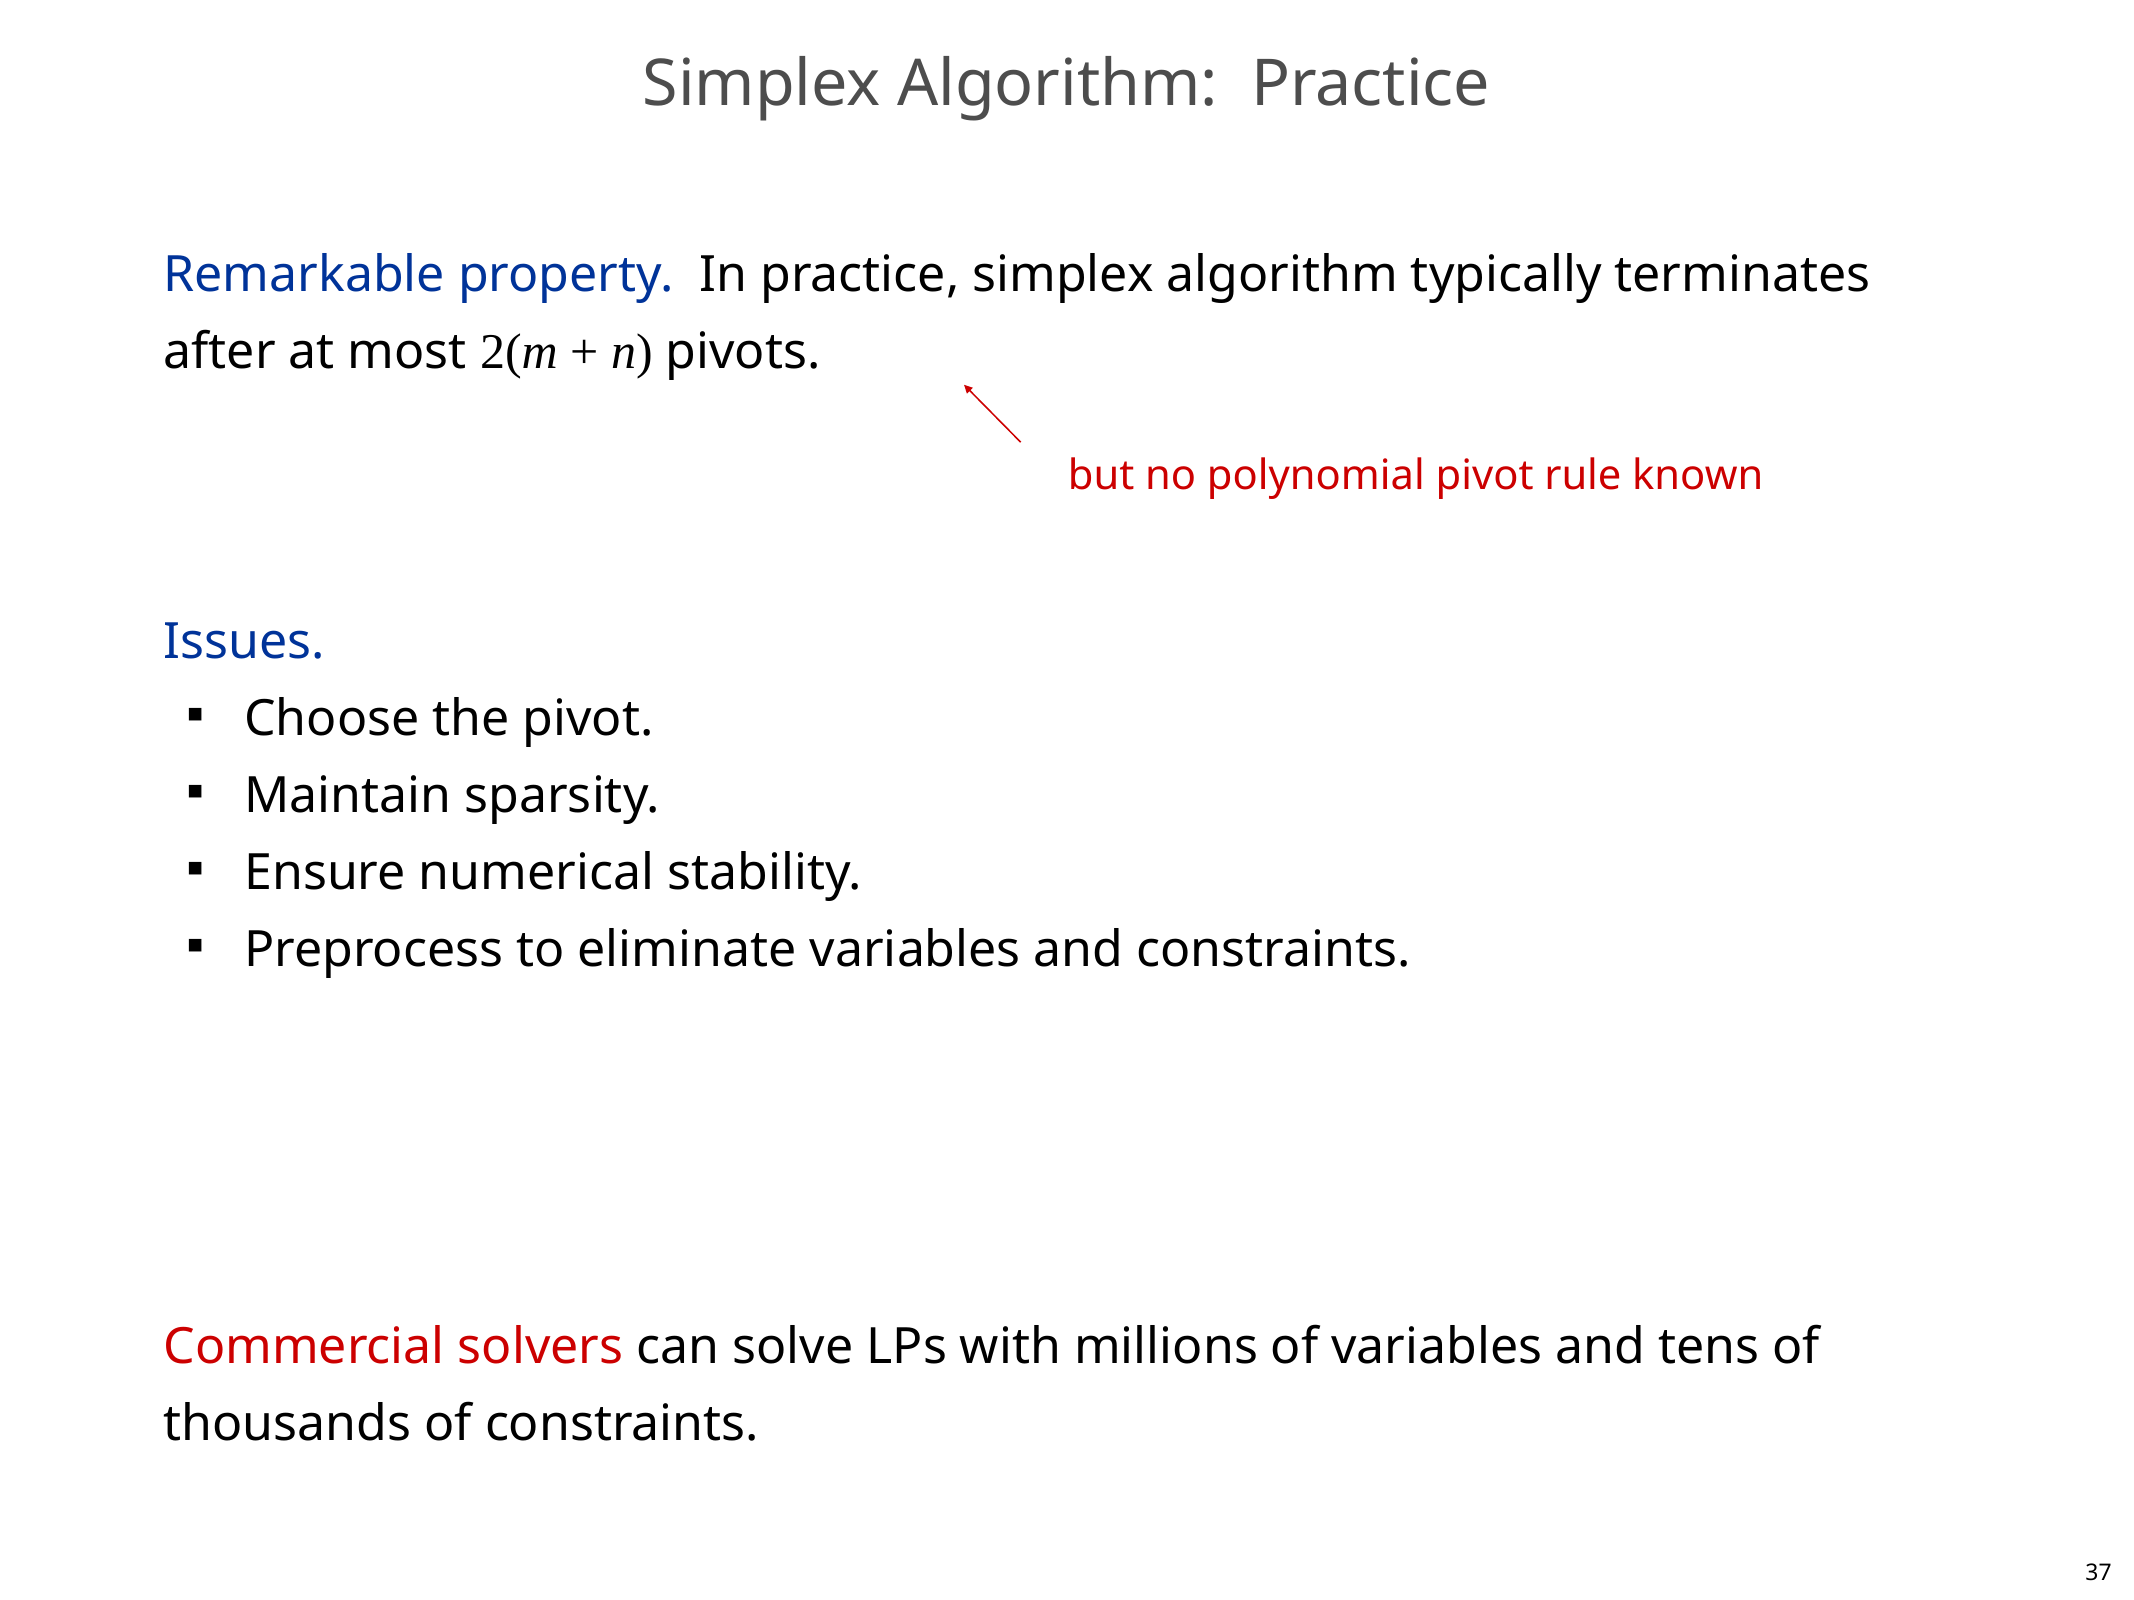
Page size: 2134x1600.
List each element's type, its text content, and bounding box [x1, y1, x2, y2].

text_box but no polynomial pivot rule known [1046, 437, 1785, 509]
title Simplex Algorithm: Practice [0, 35, 2134, 143]
list Remarkable property. In practice, simplex algorithm typically terminates after at most 2(m + n) pivots. Issues. Choose the pivot. Maintain sparsity. Ensure numerical stability. Preprocess to eliminate variables and constraints. Commercial solvers can solve LPs with millions of variables and tens of thousands of constraints. [141, 213, 1974, 1476]
slide_number 37 [1688, 1546, 2134, 1600]
text_box [964, 384, 1021, 443]
